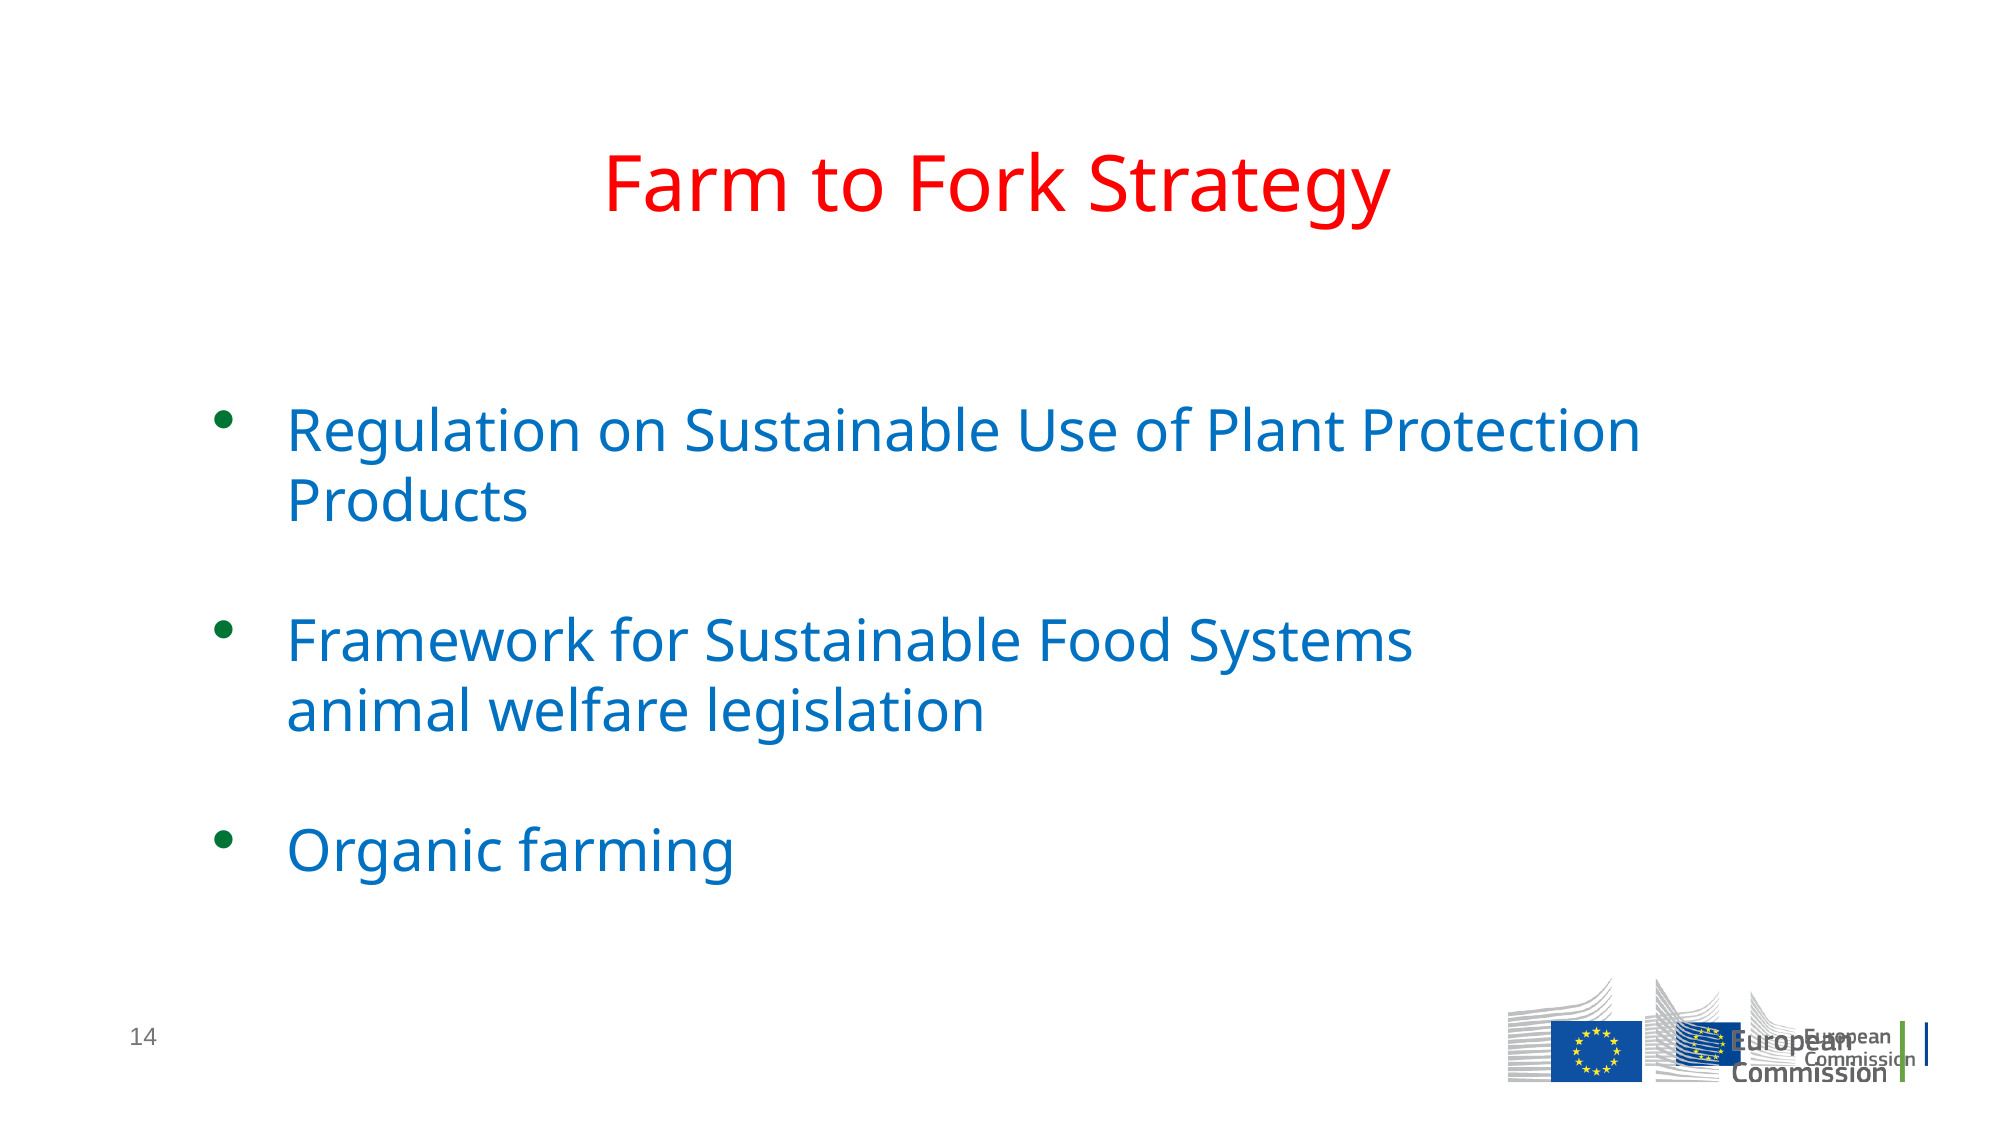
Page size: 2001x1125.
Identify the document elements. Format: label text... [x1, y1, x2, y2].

title Farm to Fork Strategy [97, 74, 1897, 228]
slide_number 14 [114, 1005, 565, 1066]
picture [1494, 971, 1928, 1110]
list Regulation on Sustainable Use of Plant Protection Products Framework for Sustainable Food Systems animal welfare legislation Organic farming [196, 385, 1851, 917]
